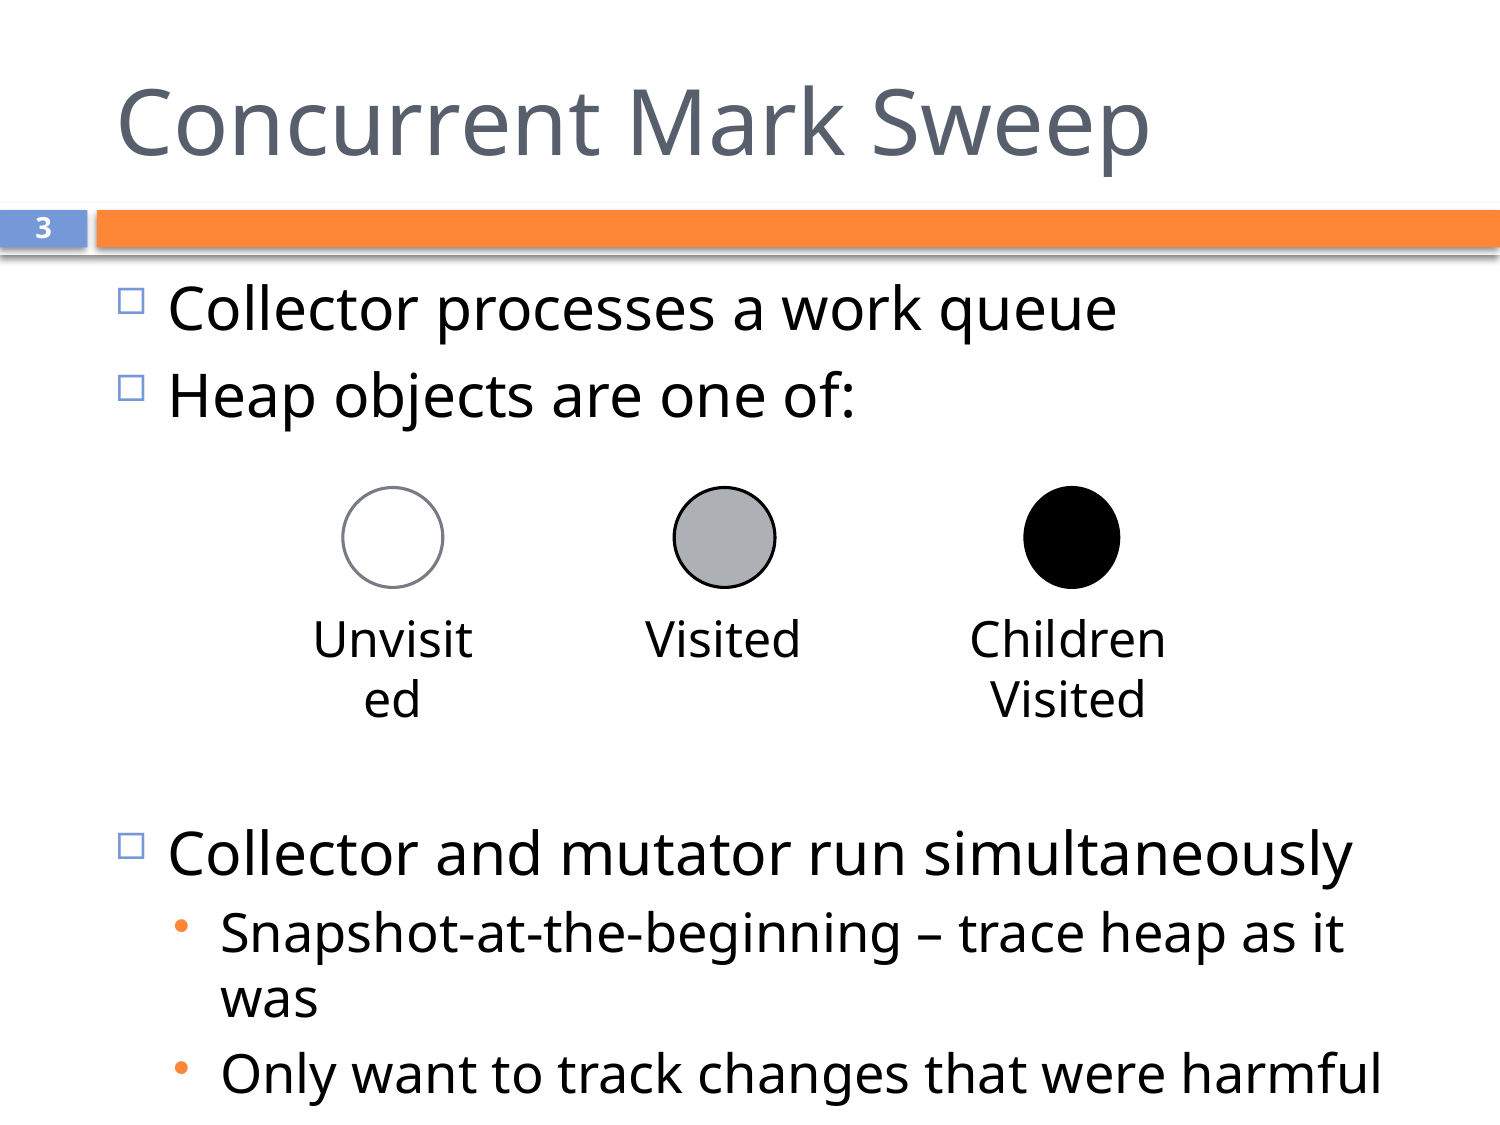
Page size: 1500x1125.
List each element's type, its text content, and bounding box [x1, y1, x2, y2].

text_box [287, 487, 499, 676]
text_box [612, 487, 836, 676]
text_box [949, 487, 1188, 737]
slide_number 3 [0, 208, 88, 249]
list Collector processes a work queue Heap objects are one of: Collector and mutator run simultaneously Snapshot-at-the-beginning – trace heap as it was Only want to track changes that were harmful [100, 262, 1438, 1000]
title Concurrent Mark Sweep [100, 37, 1438, 200]
